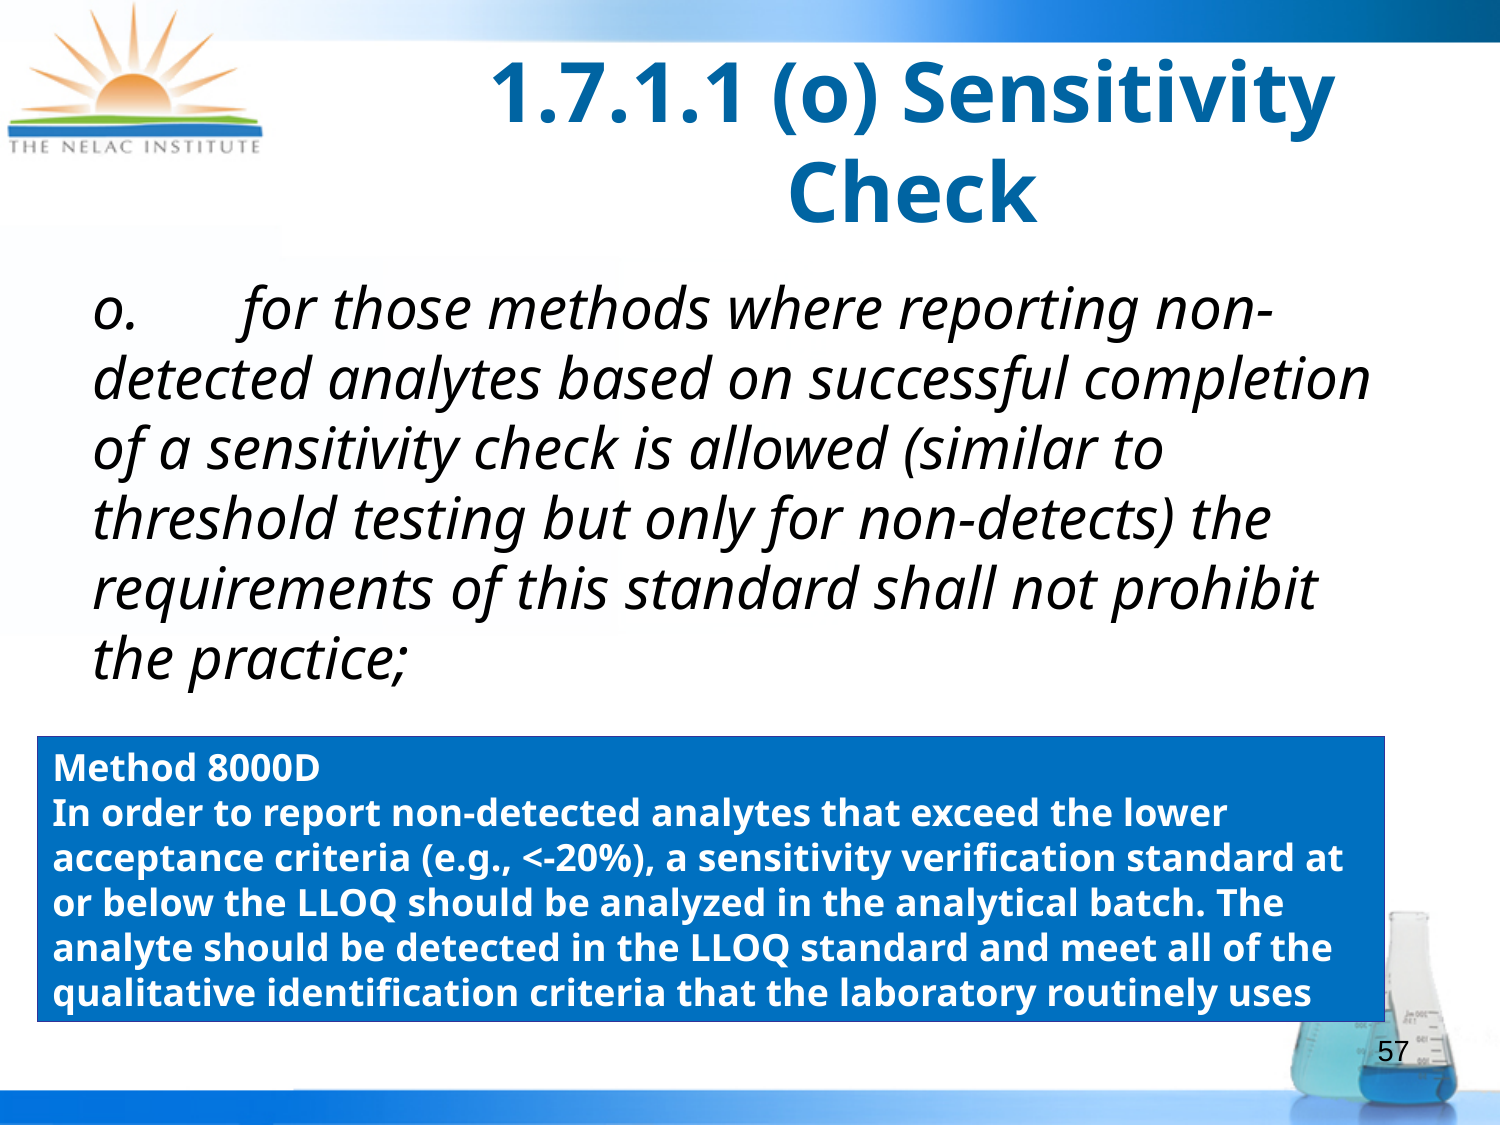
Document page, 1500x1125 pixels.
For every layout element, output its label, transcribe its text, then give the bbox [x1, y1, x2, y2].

slide_number 57 [1074, 1024, 1426, 1103]
picture [0, 0, 1500, 1125]
title 1.7.1.1 (o) Sensitivity Check [337, 45, 1488, 233]
list o. for those methods where reporting non-detected analytes based on successful completion of a sensitivity check is allowed (similar to threshold testing but only for non-detects) the requirements of this standard shall not prohibit the practice; [77, 263, 1400, 616]
text_box Method 8000D In order to report non-detected analytes that exceed the lower acceptance criteria (e.g., <-20%), a sensitivity verification standard at or below the LLOQ should be analyzed in the analytical batch. The analyte should be detected in the LLOQ standard and meet all of the qualitative identification criteria that the laboratory routinely uses [37, 736, 1385, 1022]
